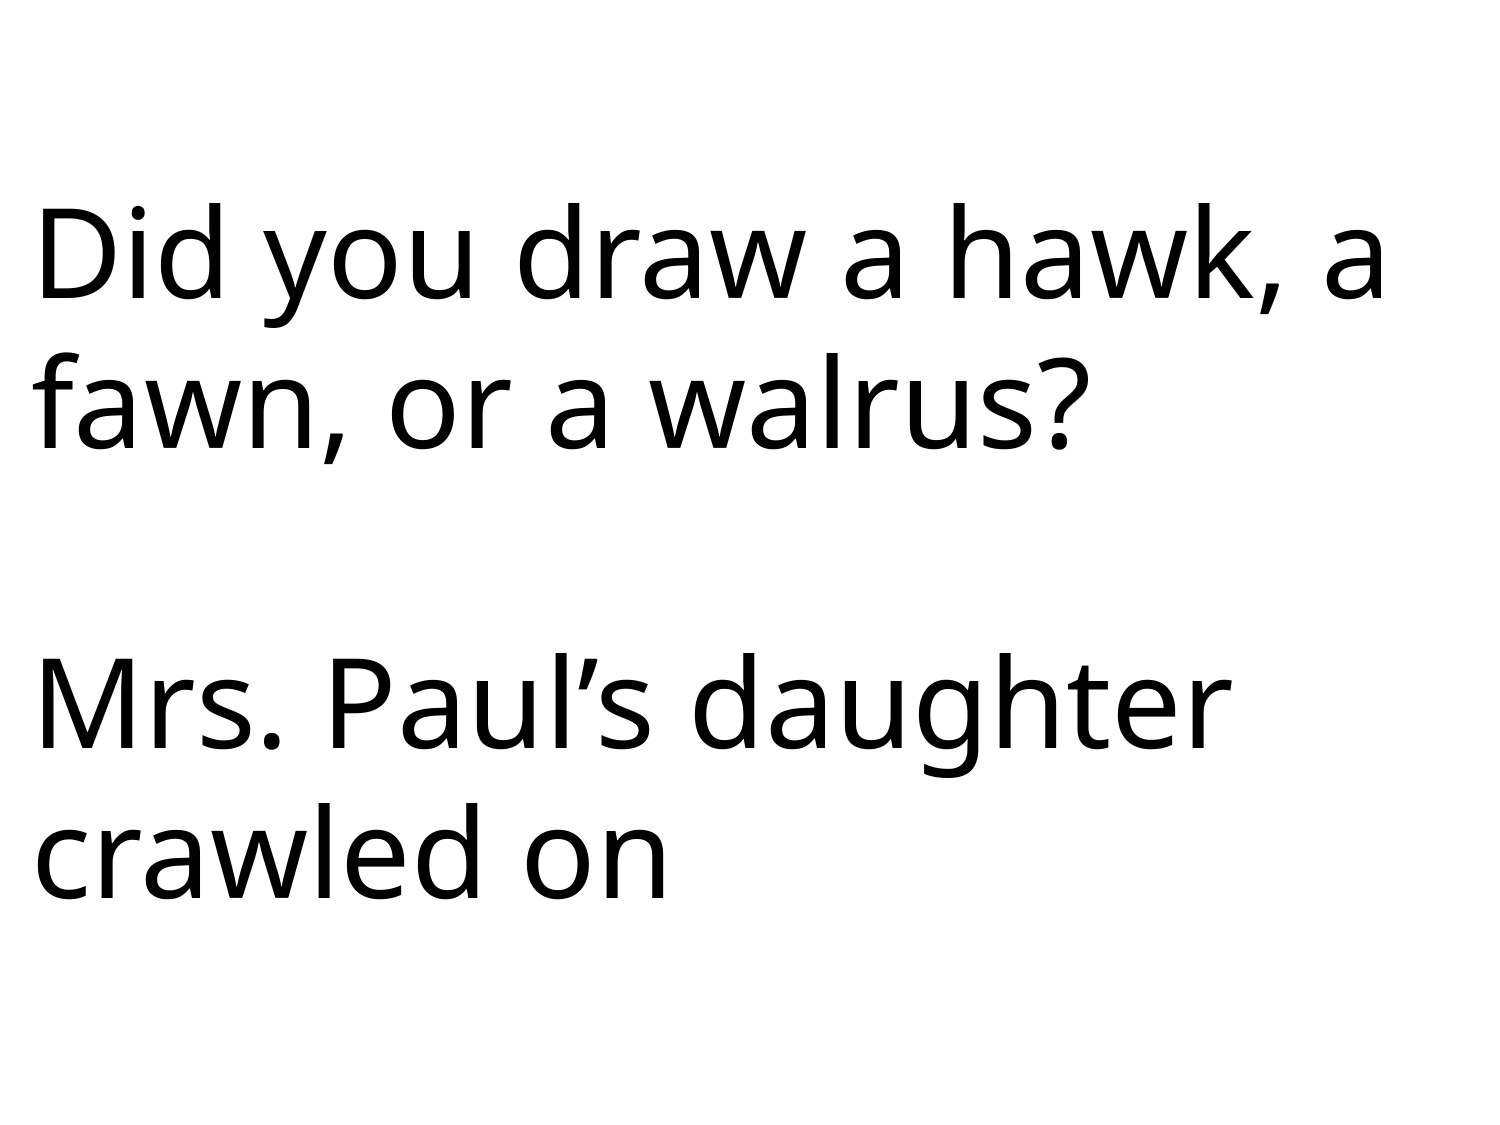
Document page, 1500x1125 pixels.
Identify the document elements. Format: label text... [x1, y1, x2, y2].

text_box Did you draw a hawk, a fawn, or a walrus? Mrs. Paul’s daughter crawled on [16, 166, 1461, 932]
